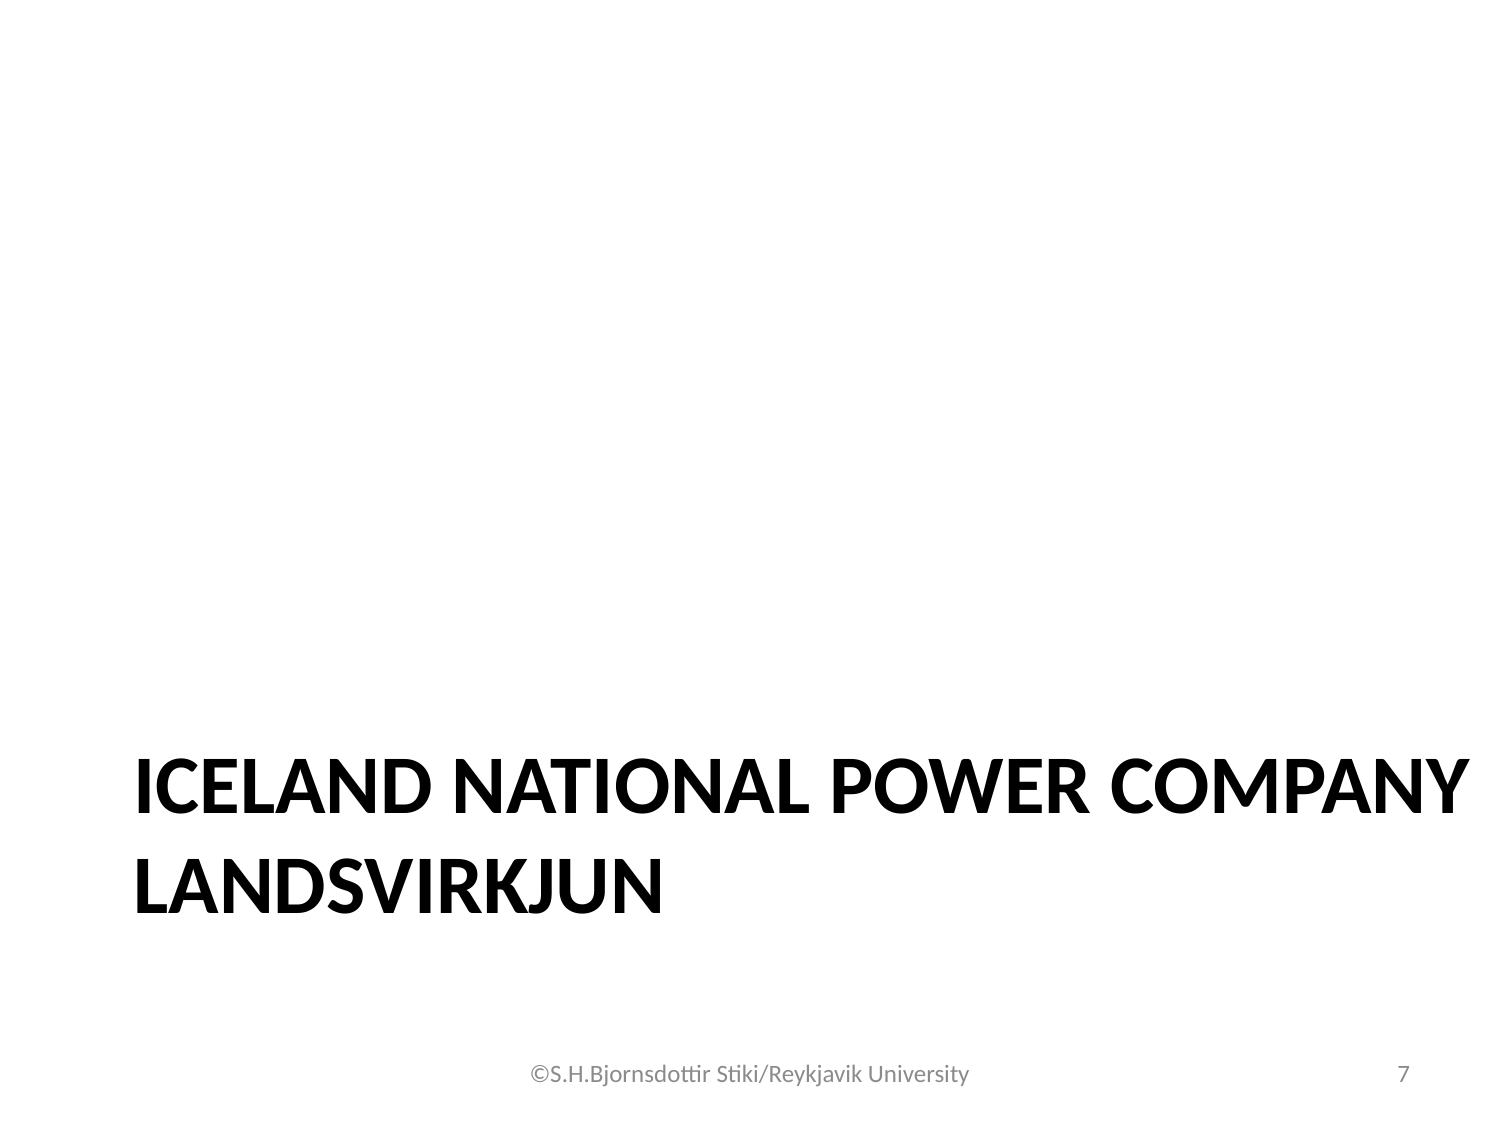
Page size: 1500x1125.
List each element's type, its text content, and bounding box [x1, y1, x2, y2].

title Iceland National power company landsvirkjun [118, 722, 1500, 947]
slide_number 7 [1074, 1042, 1425, 1103]
footer ©S.H.Bjornsdottir Stiki/Reykjavik University [512, 1042, 988, 1103]
